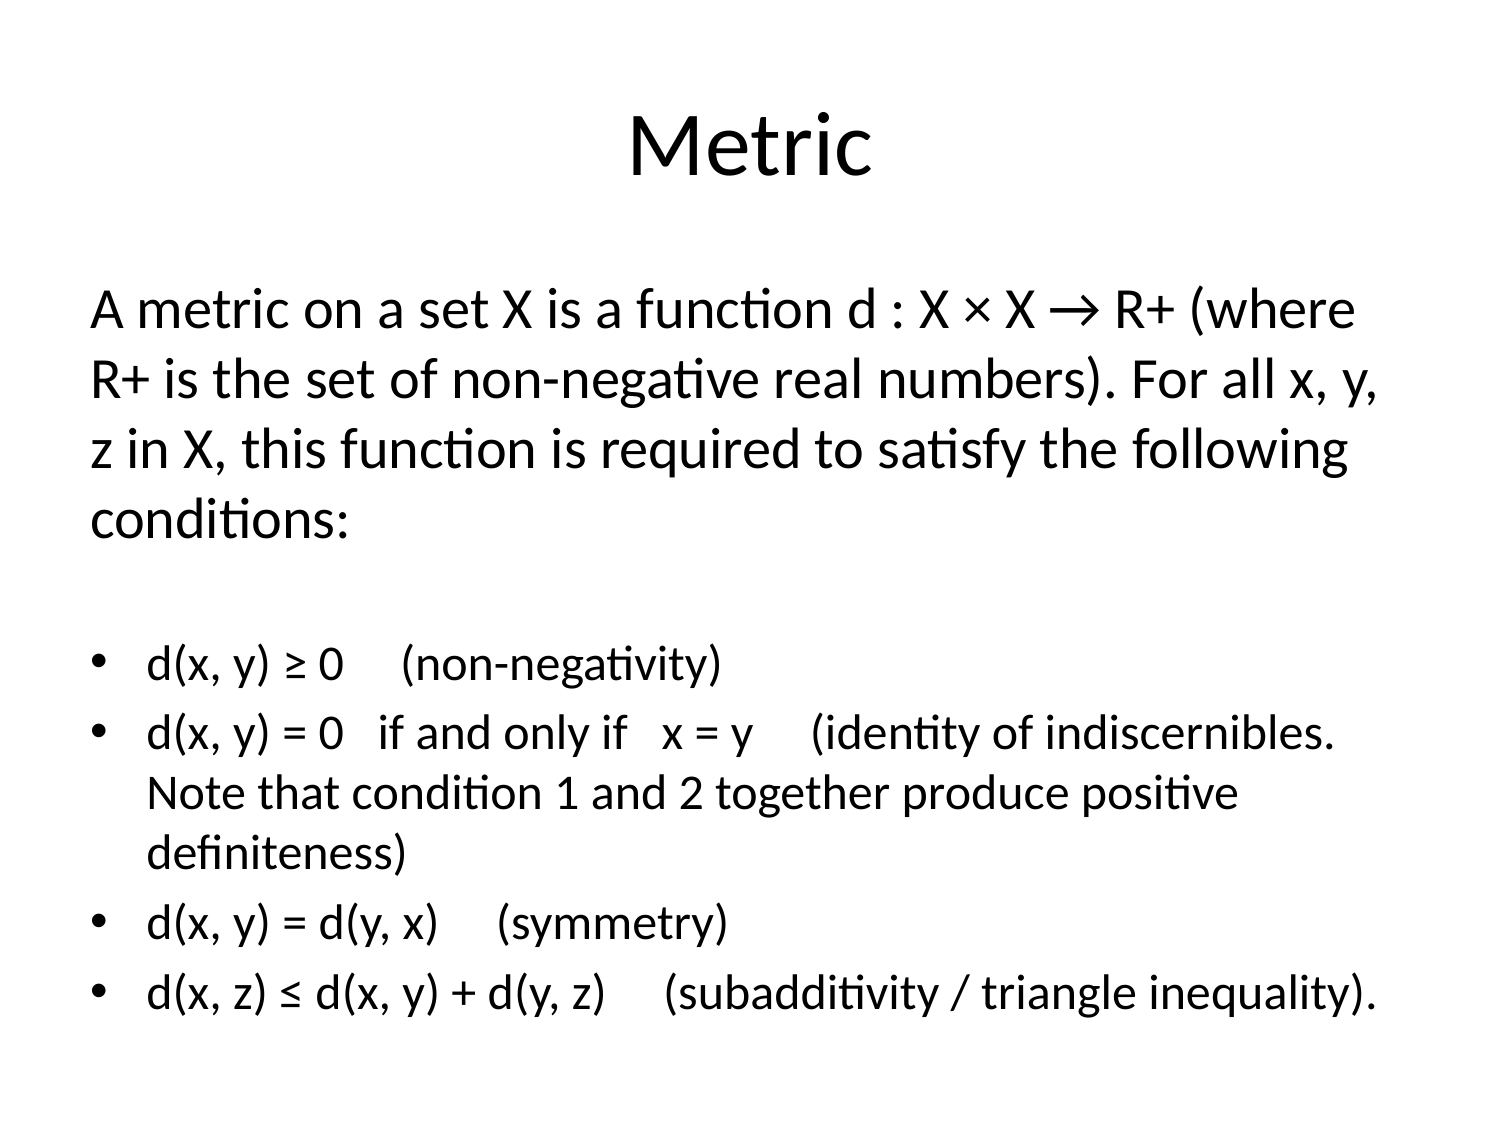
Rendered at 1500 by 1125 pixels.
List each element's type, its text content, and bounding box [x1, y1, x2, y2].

title Metric [75, 45, 1425, 233]
list A metric on a set X is a function d : X × X → R+ (where R+ is the set of non-negative real numbers). For all x, y, z in X, this function is required to satisfy the following conditions: d(x, y) ≥ 0 (non-negativity) d(x, y) = 0 if and only if x = y (identity of indiscernibles. Note that condition 1 and 2 together produce positive definiteness) d(x, y) = d(y, x) (symmetry) d(x, z) ≤ d(x, y) + d(y, z) (subadditivity / triangle inequality). [75, 262, 1425, 1005]
